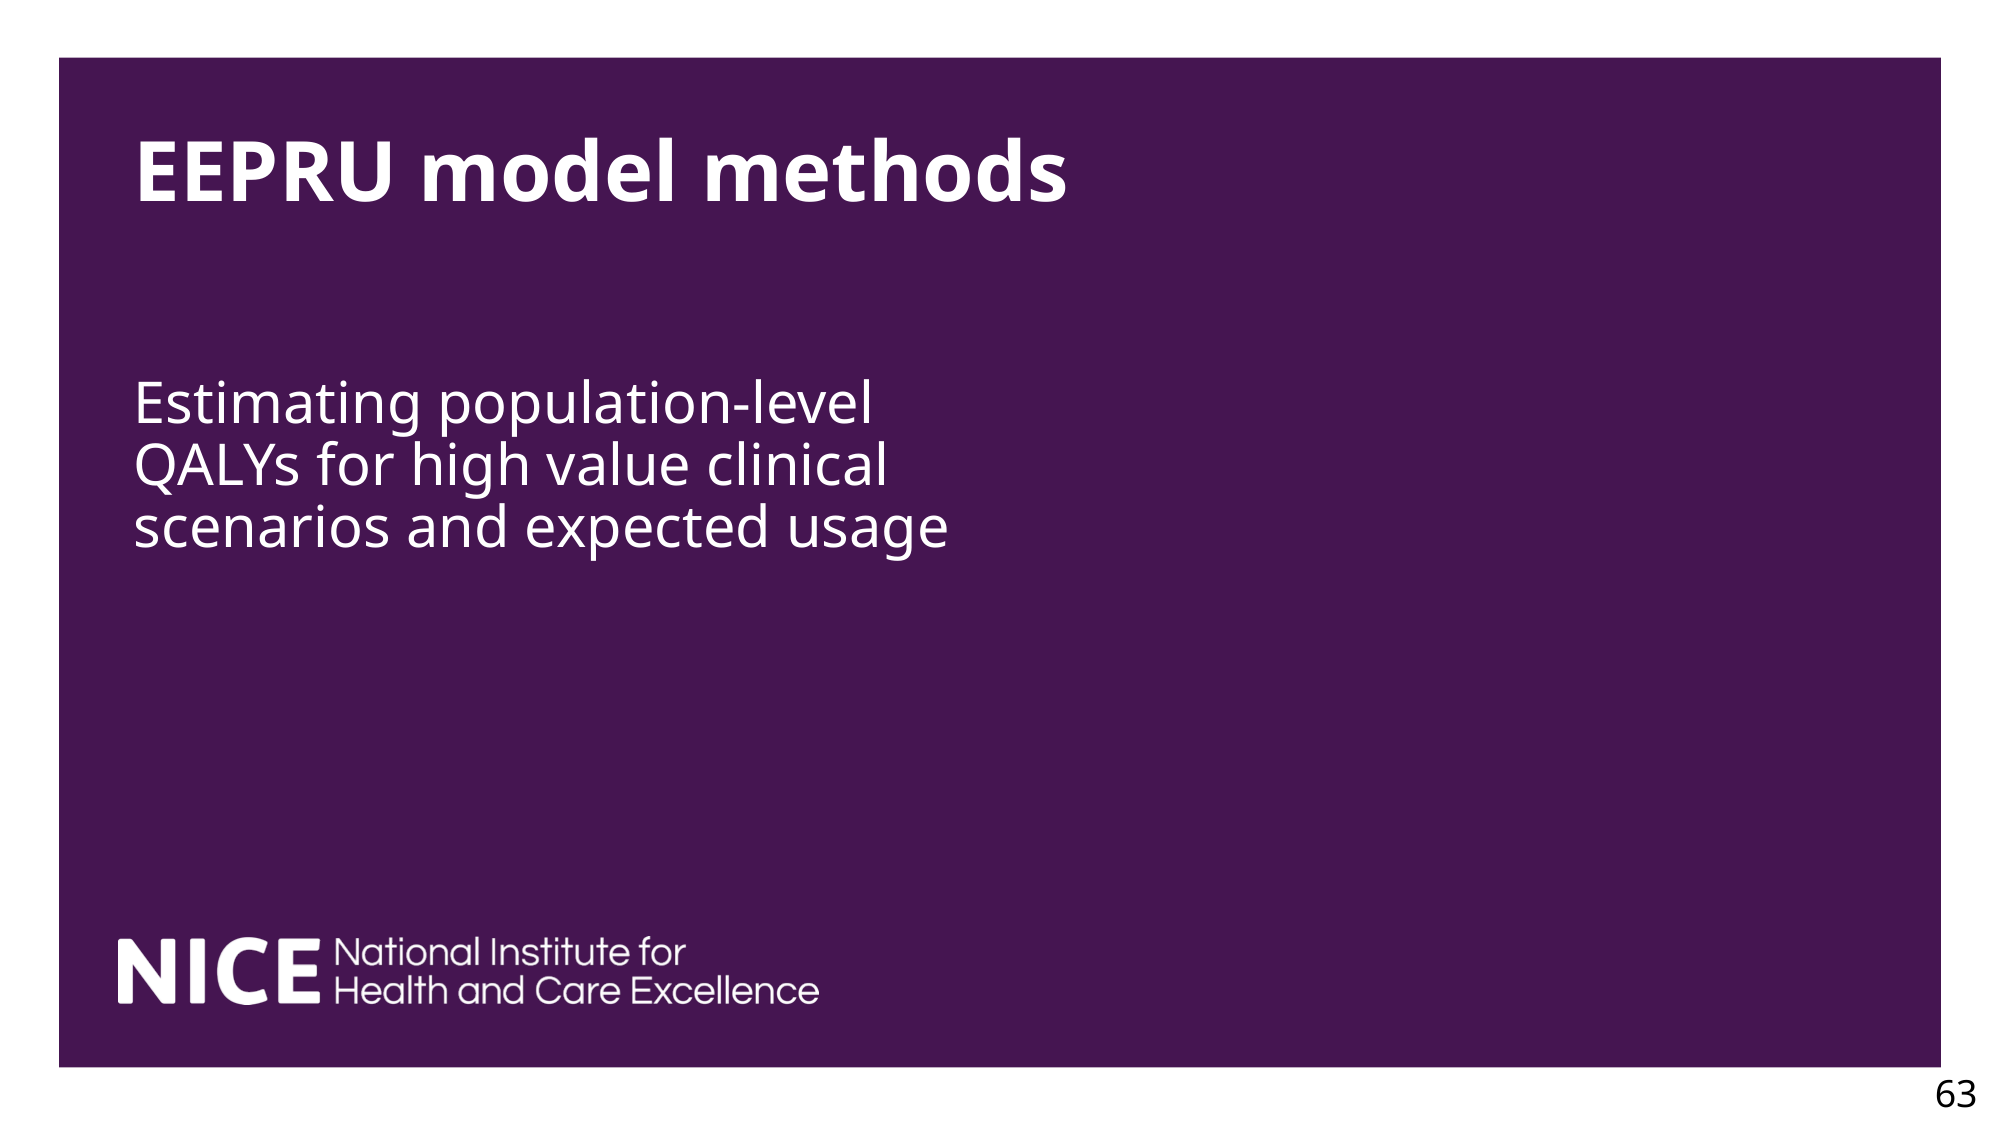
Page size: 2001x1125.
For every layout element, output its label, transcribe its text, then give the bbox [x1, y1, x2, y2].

picture [118, 936, 819, 1005]
subtitle Estimating population-level QALYs for high value clinical scenarios and expected usage [118, 365, 972, 589]
title EEPRU model methods [118, 122, 1192, 332]
